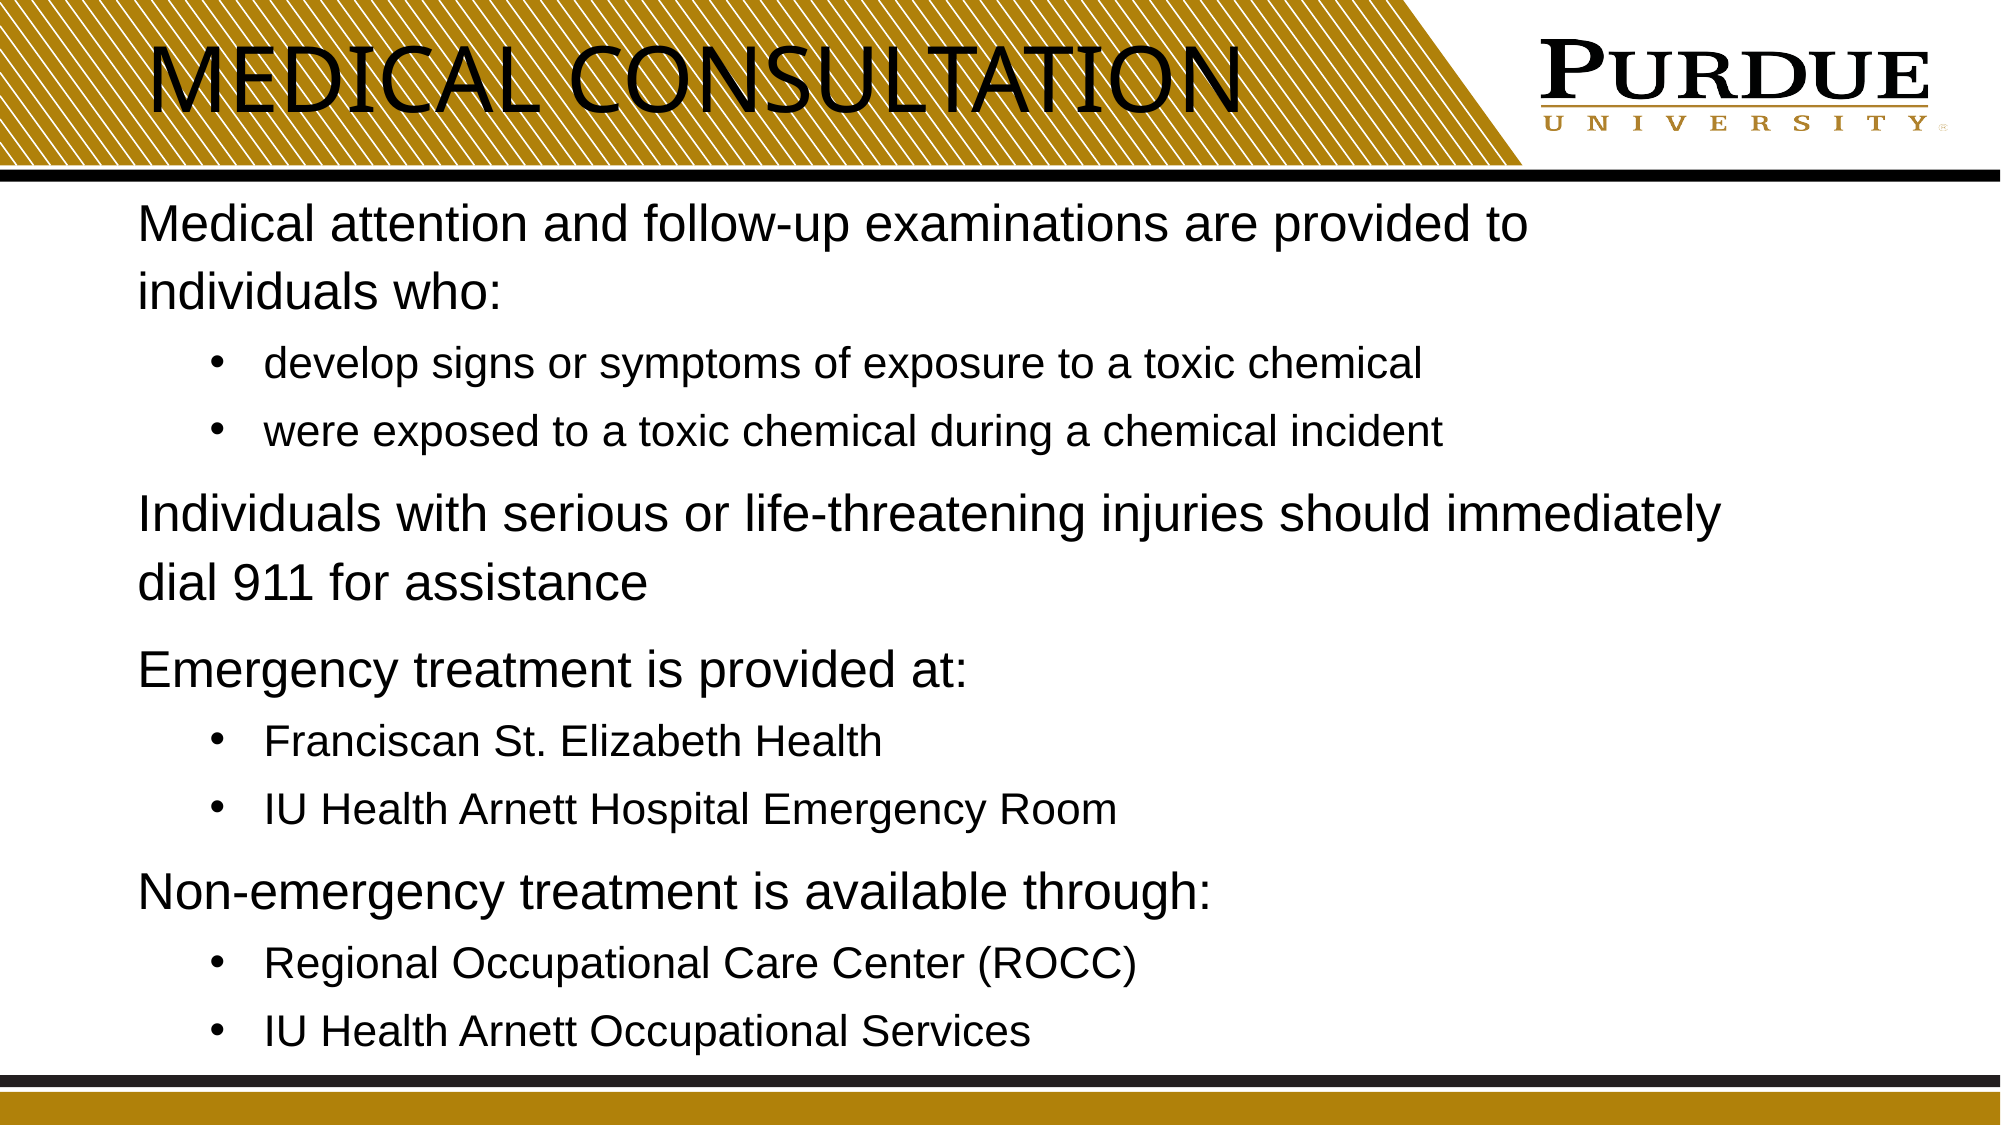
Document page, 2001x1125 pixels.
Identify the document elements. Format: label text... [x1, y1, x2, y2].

title Medical Consultation [145, 0, 1532, 167]
list Medical attention and follow-up examinations are provided to individuals who: develop signs or symptoms of exposure to a toxic chemical were exposed to a toxic chemical during a chemical incident Individuals with serious or life-threatening injuries should immediately dial 911 for assistance Emergency treatment is provided at: Franciscan St. Elizabeth Health IU Health Arnett Hospital Emergency Room Non-emergency treatment is available through: Regional Occupational Care Center (ROCC) IU Health Arnett Occupational Services [137, 182, 1784, 1063]
picture [1540, 39, 1948, 131]
